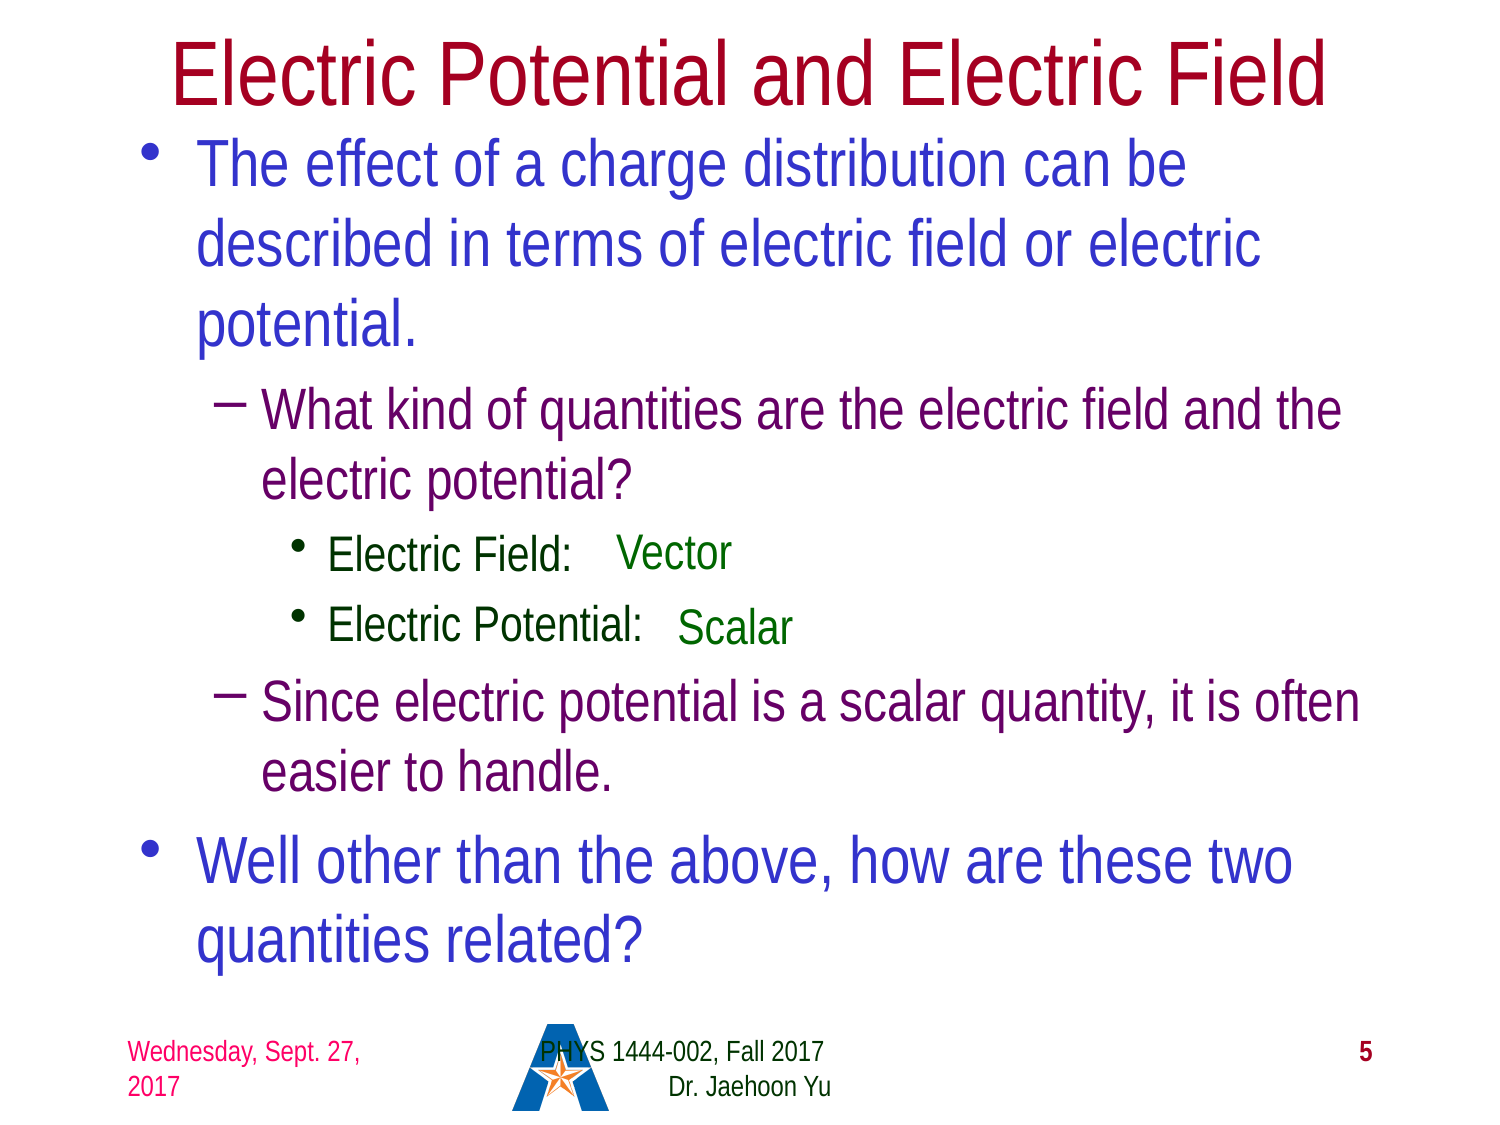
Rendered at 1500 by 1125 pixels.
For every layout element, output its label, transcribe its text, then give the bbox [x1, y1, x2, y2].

slide_number 5 [1074, 1024, 1388, 1101]
text_box Scalar [662, 587, 809, 663]
text_box Vector [601, 512, 748, 588]
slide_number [112, 1024, 426, 1101]
title Electric Potential and Electric Field [124, 12, 1376, 112]
picture [512, 1101, 609, 1111]
footer PHYS 1444-002, Fall 2017 Dr. Jaehoon Yu [512, 1024, 988, 1101]
text_box The effect of a charge distribution can be described in terms of electric field or electric potential. What kind of quantities are the electric field and the electric potential? Electric Field: Electric Potential: Since electric potential is a scalar quantity, it is often easier to handle. Well other than the above, how are these two quantities related? [124, 112, 1388, 988]
